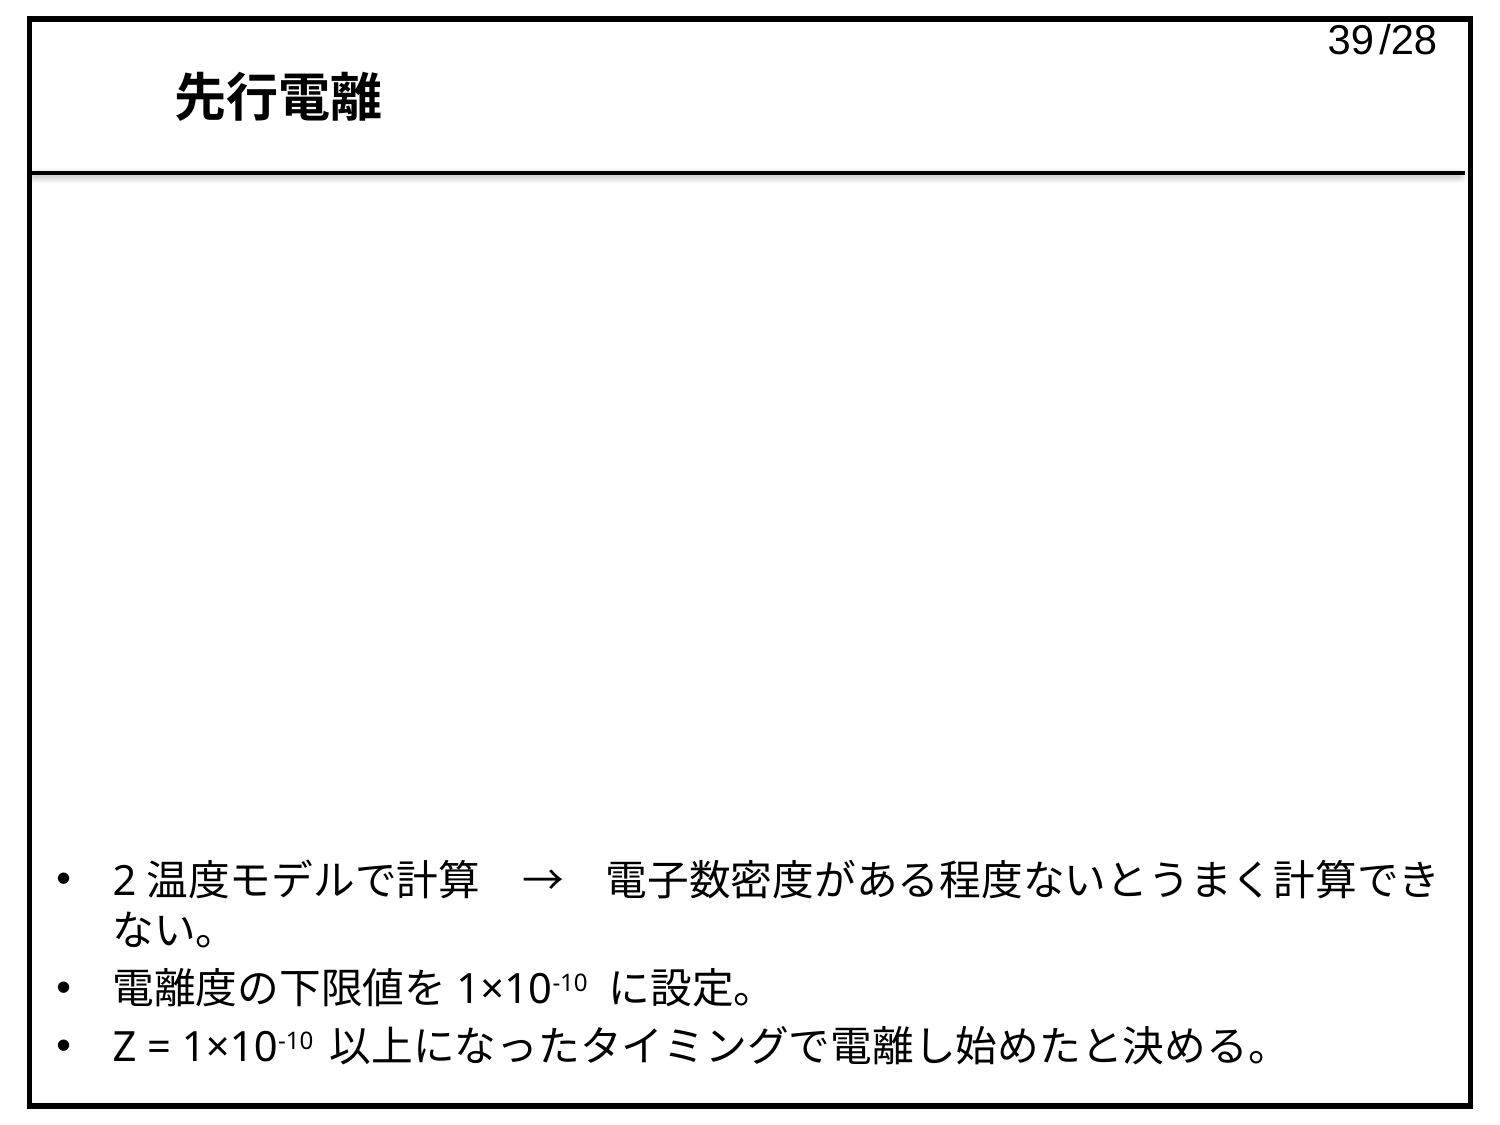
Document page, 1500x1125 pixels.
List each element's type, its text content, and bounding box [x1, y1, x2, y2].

title 先行電離 [159, 28, 1425, 163]
list 2温度モデルで計算 → 電子数密度がある程度ないとうまく計算できない。 電離度の下限値を1×10-10 に設定。 Z = 1×10-10 以上になったタイミングで電離し始めたと決める。 [41, 846, 1459, 1094]
slide_number 38 [1038, 8, 1389, 68]
